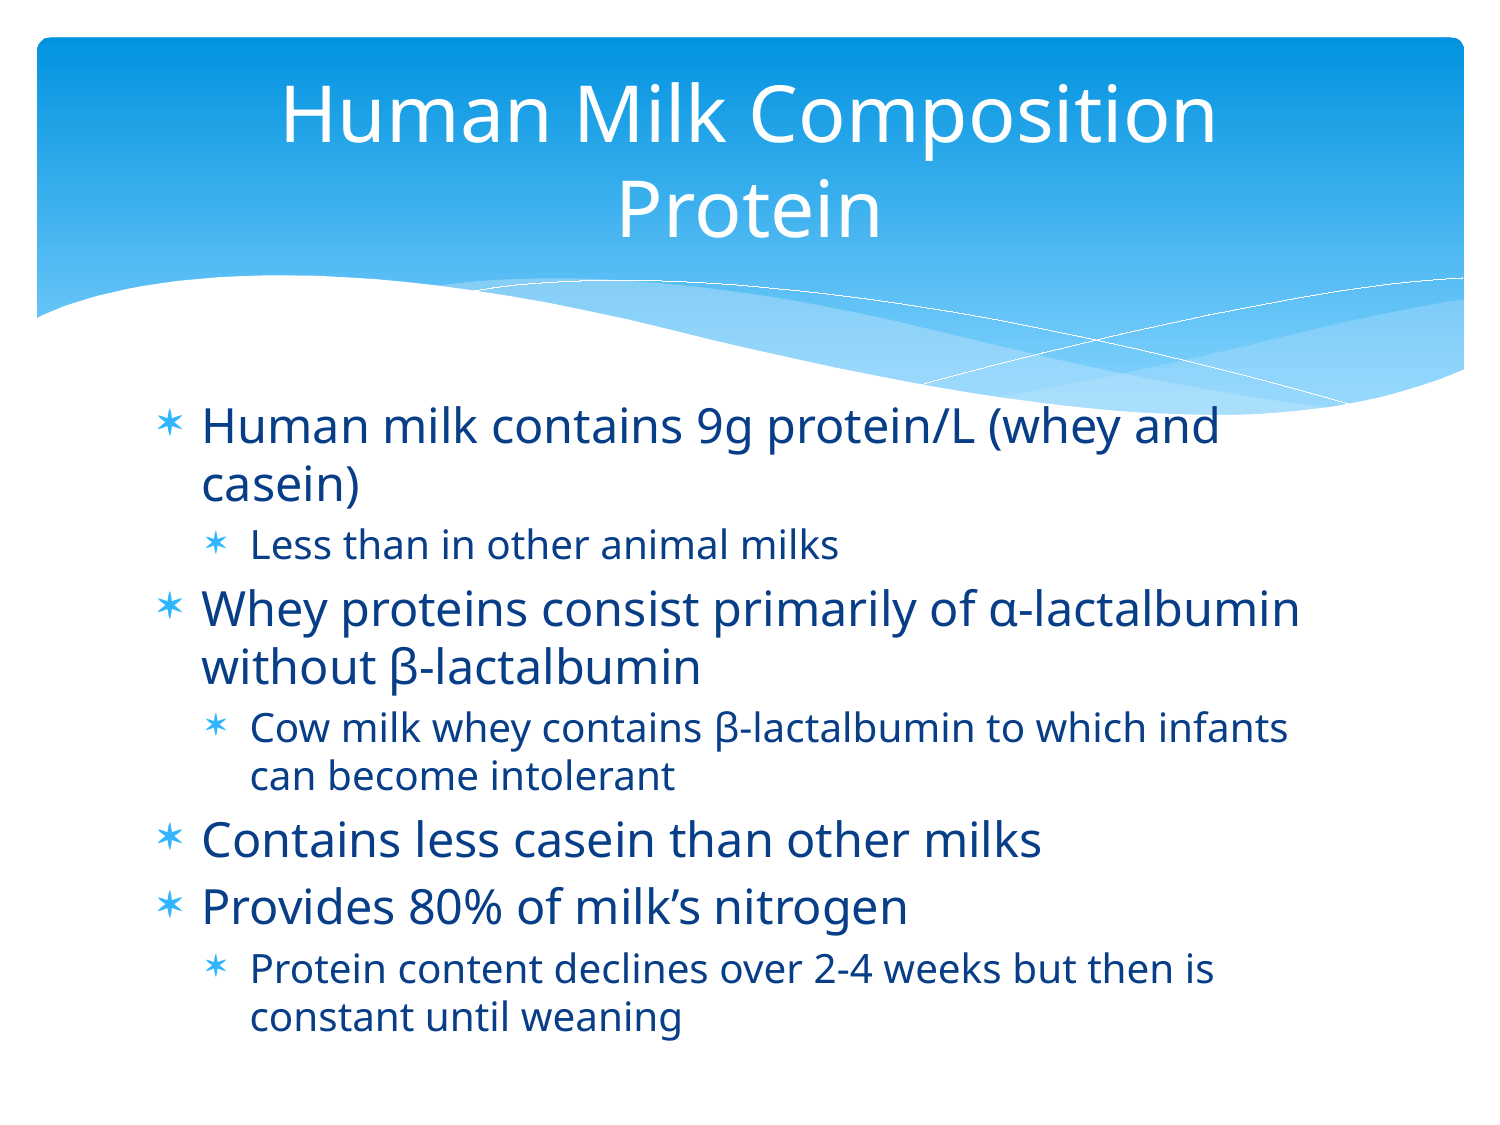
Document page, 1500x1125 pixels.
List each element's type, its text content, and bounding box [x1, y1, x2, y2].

list Human milk contains 9g protein/L (whey and casein) Less than in other animal milks Whey proteins consist primarily of α-lactalbumin without β-lactalbumin Cow milk whey contains β-lactalbumin to which infants can become intolerant Contains less casein than other milks Provides 80% of milk’s nitrogen Protein content declines over 2-4 weeks but then is constant until weaning [143, 387, 1359, 1050]
title Human Milk Composition Protein [75, 55, 1425, 261]
